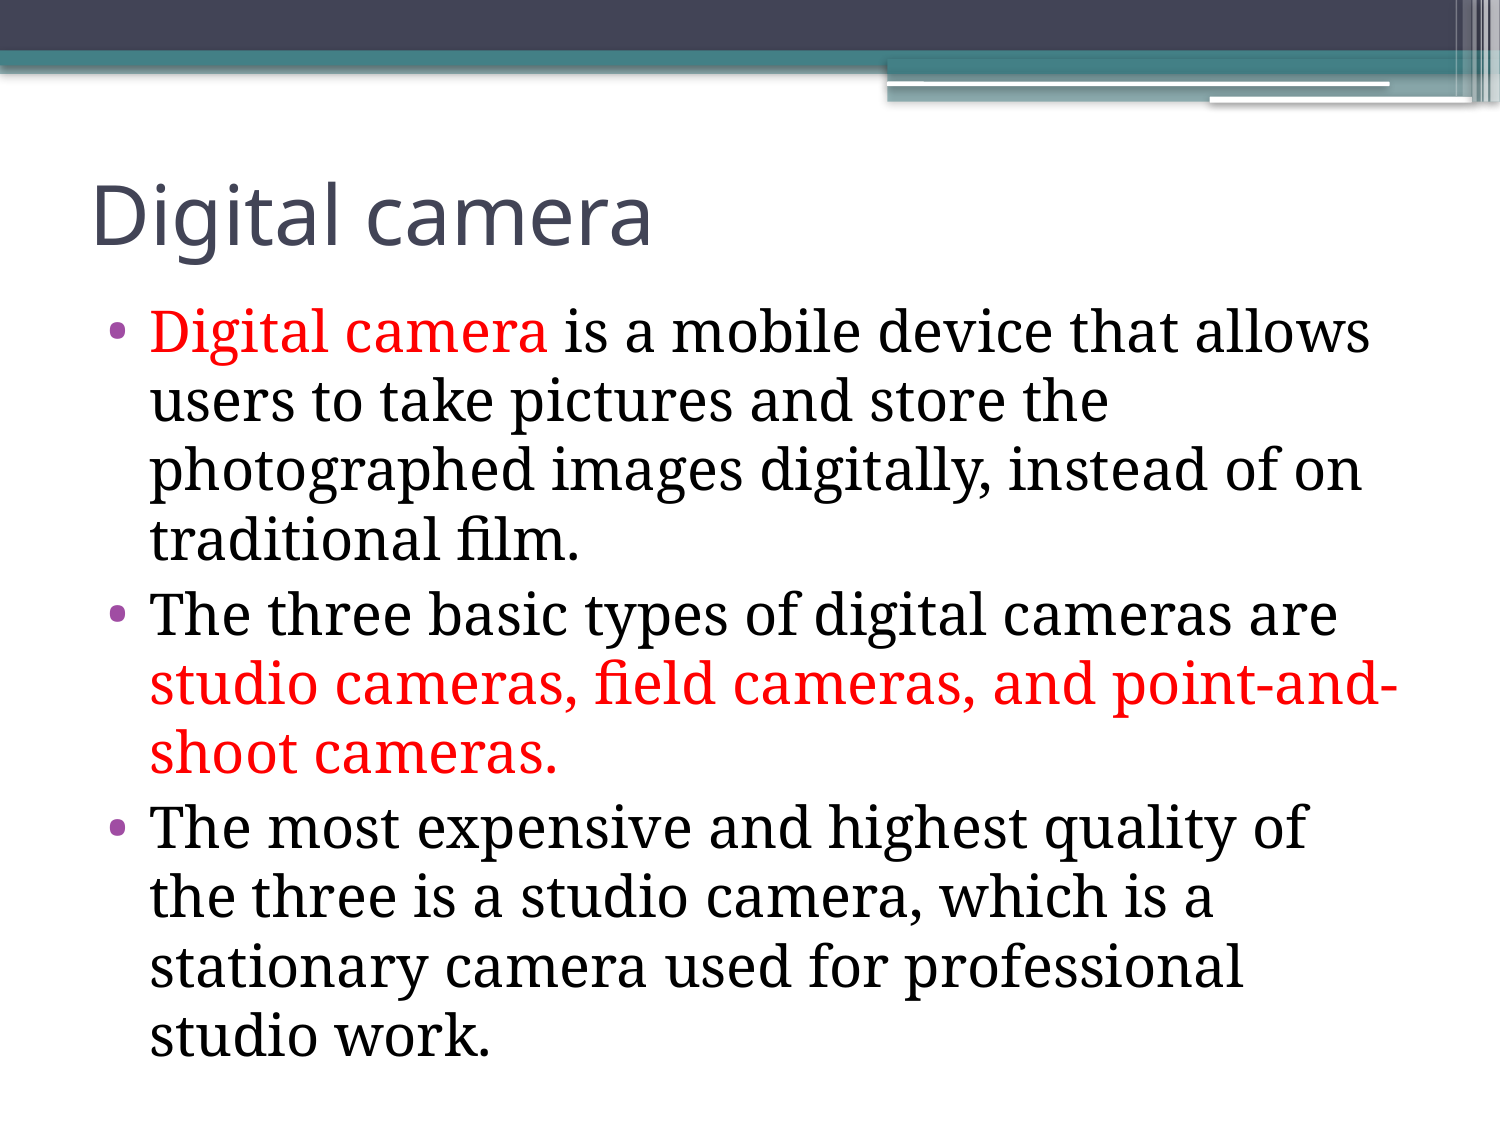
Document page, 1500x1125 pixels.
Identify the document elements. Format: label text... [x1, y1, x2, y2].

list Digital camera is a mobile device that allows users to take pictures and store the photographed images digitally, instead of on traditional film. The three basic types of digital cameras are studio cameras, field cameras, and point-and-shoot cameras. The most expensive and highest quality of the three is a studio camera, which is a stationary camera used for professional studio work. [75, 287, 1425, 1079]
title Digital camera [75, 137, 1425, 287]
